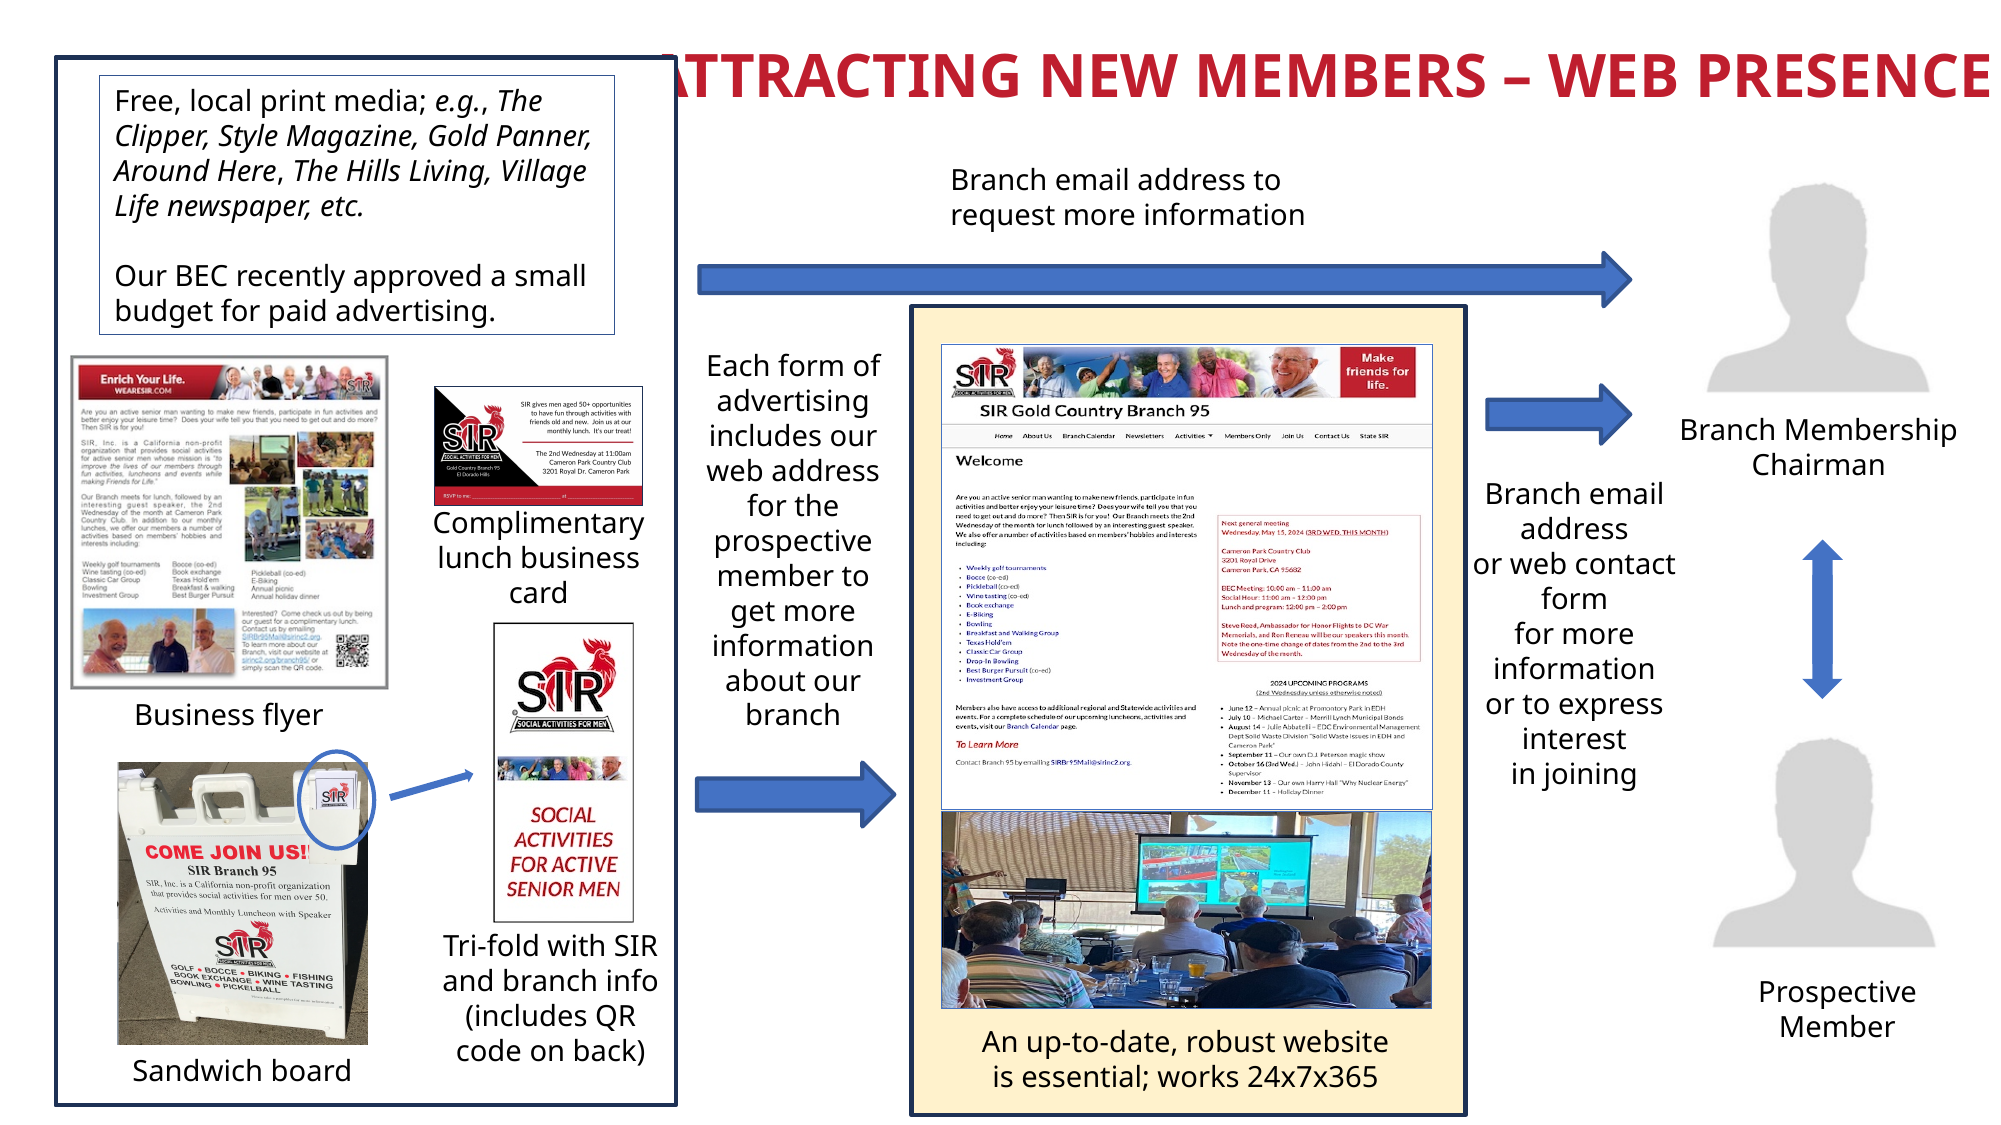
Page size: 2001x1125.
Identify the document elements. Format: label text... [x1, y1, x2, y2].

text_box Complimentary lunch business card [394, 496, 684, 617]
picture [69, 355, 389, 690]
text_box Free, local print media; e.g., The Clipper, Style Magazine, Gold Panner, Around Here, The Hills Living, Village Life newspaper, etc. Our BEC recently approved a small budget for paid advertising. [99, 75, 615, 335]
text_box [54, 55, 678, 1107]
text_box [1800, 666, 1845, 702]
text_box Prospective Member [1685, 965, 1990, 1051]
picture [433, 386, 643, 506]
text_box Branch email address or web contact form for more information or to express interest in joining [1451, 468, 1698, 798]
picture [1690, 727, 1959, 969]
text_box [940, 343, 1433, 1010]
picture [1684, 172, 1953, 414]
text_box Each form of advertising includes our web address for the prospective member to get more information about our branch [685, 339, 901, 740]
text_box [694, 760, 897, 829]
text_box [697, 250, 1633, 309]
title Attracting New Members – Web Presence [625, 7, 2000, 150]
text_box Branch email address to request more information [935, 153, 1321, 239]
text_box [1485, 383, 1633, 446]
text_box An up-to-date, robust website is essential; works 24x7x365 [964, 1018, 1407, 1101]
text_box [1800, 537, 1845, 666]
text_box Branch Membership Chairman [1664, 404, 1973, 489]
text_box [312, 749, 361, 760]
text_box [909, 304, 1468, 1117]
picture [117, 762, 369, 1046]
text_box [387, 767, 476, 804]
text_box Tri-fold with SIR and branch info (includes QR code on back) [425, 920, 676, 1075]
text_box Sandwich board [58, 1044, 427, 1095]
picture [491, 620, 634, 923]
text_box Business flyer [84, 699, 374, 739]
